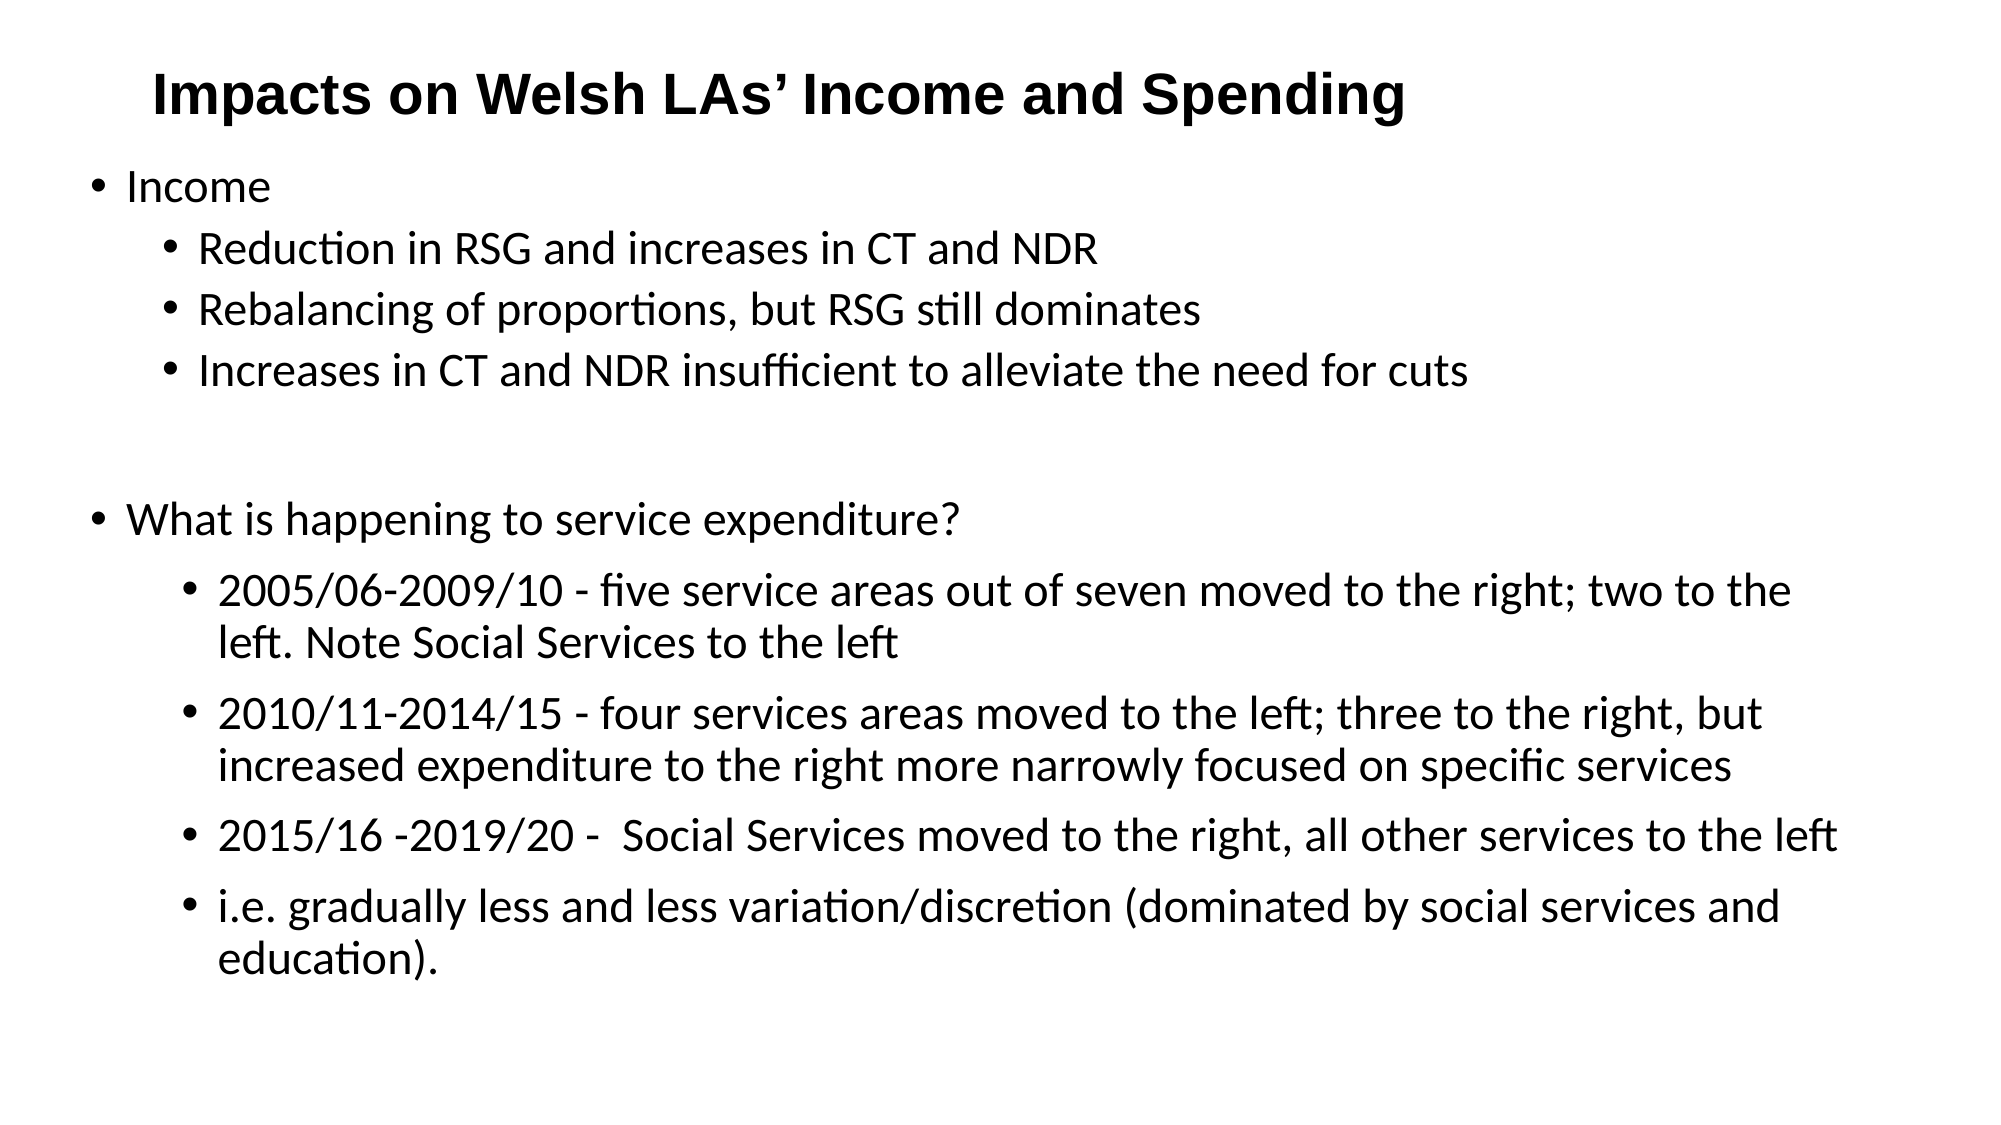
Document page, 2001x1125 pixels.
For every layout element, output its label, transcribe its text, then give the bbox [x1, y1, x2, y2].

title Impacts on Welsh LAs’ Income and Spending [137, 36, 1863, 153]
list Income Reduction in RSG and increases in CT and NDR Rebalancing of proportions, but RSG still dominates Increases in CT and NDR insufficient to alleviate the need for cuts What is happening to service expenditure? 2005/06-2009/10 - five service areas out of seven moved to the right; two to the left. Note Social Services to the left 2010/11-2014/15 - four services areas moved to the left; three to the right, but increased expenditure to the right more narrowly focused on specific services 2015/16 -2019/20 - Social Services moved to the right, all other services to the left i.e. gradually less and less variation/discretion (dominated by social services and education). [75, 153, 1863, 1014]
